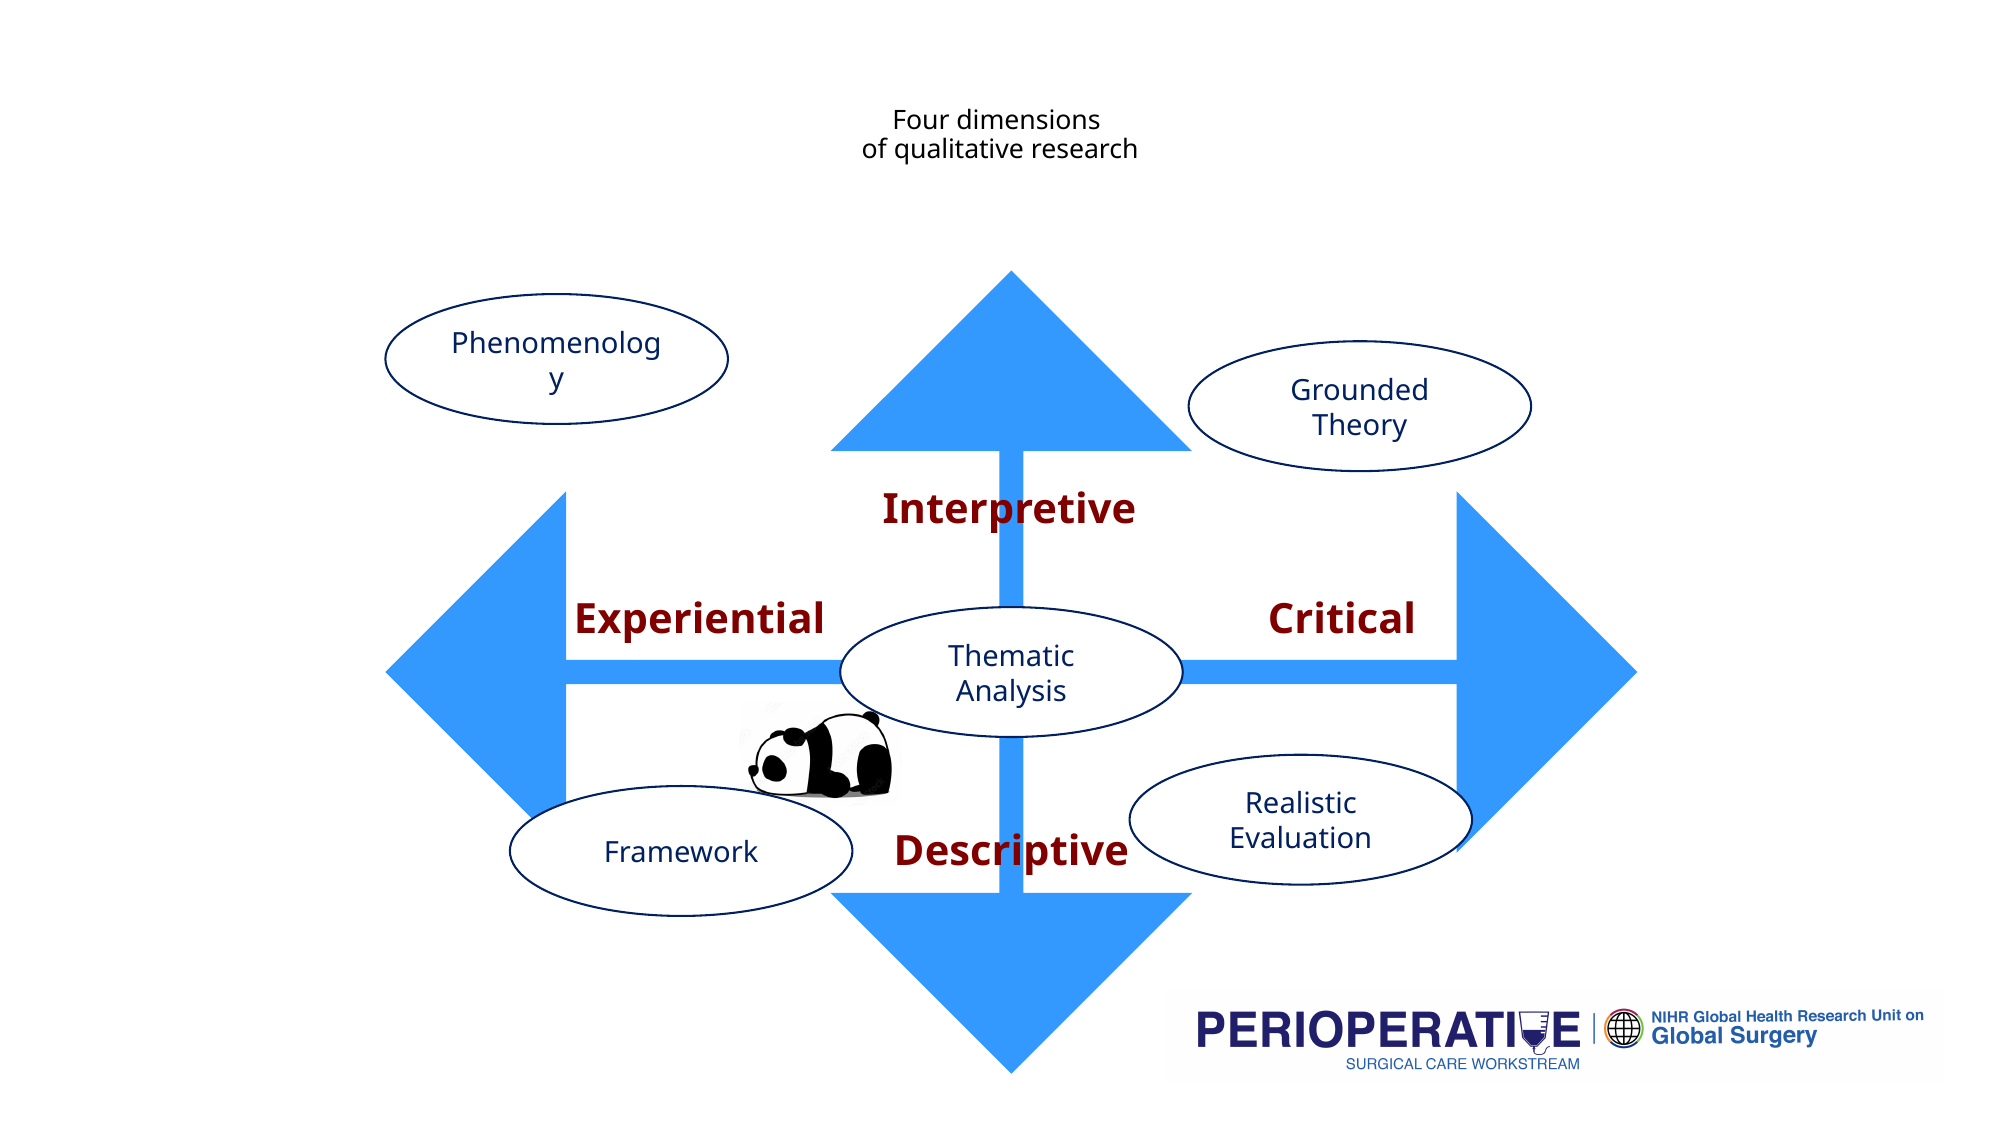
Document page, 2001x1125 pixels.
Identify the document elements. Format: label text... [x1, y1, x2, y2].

text_box Thematic Analysis [839, 606, 1184, 739]
text_box [998, 738, 1025, 813]
picture [739, 702, 902, 807]
text_box Framework [508, 784, 854, 917]
text_box [383, 488, 842, 819]
text_box Phenomenology [384, 293, 730, 425]
text_box Grounded Theory [1187, 340, 1533, 473]
text_box Descriptive [857, 813, 1166, 886]
text_box [828, 268, 1195, 470]
title Four dimensions of qualitative research [362, 98, 1638, 173]
text_box Interpretive [855, 470, 1164, 543]
text_box Realistic Evaluation [1128, 753, 1474, 886]
text_box [1181, 488, 1639, 856]
text_box Experiential [545, 580, 854, 653]
text_box [828, 886, 1195, 1076]
picture [1164, 988, 1945, 1083]
text_box [998, 543, 1025, 606]
text_box Critical [1188, 580, 1497, 653]
